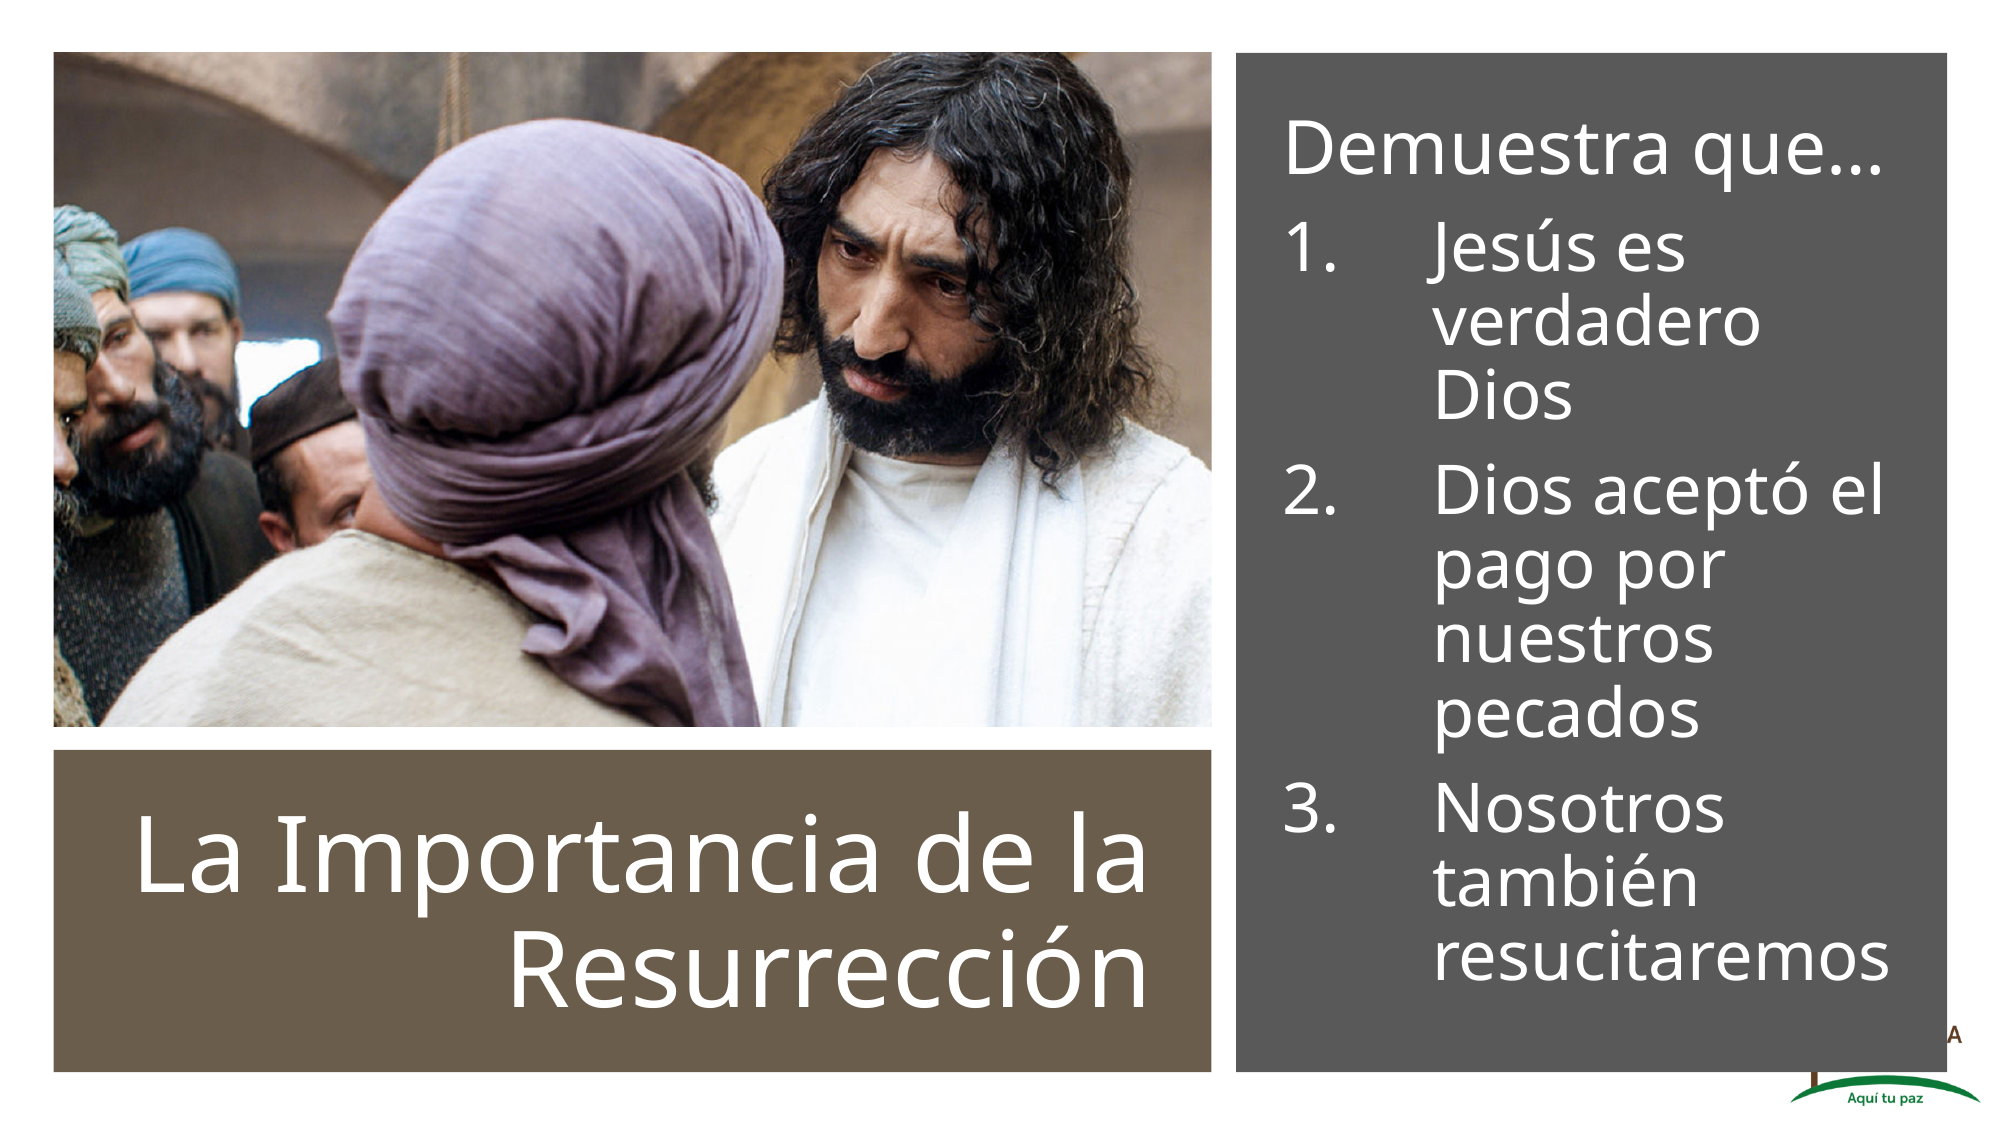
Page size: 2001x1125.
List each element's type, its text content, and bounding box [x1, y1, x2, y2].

title La Importancia de la Resurrección [85, 782, 1168, 1049]
text_box [53, 749, 1212, 1073]
picture [53, 52, 1212, 727]
picture [1759, 972, 2000, 1125]
text_box [1235, 52, 1948, 1073]
list Demuestra que… Jesús es verdadero Dios Dios aceptó el pago por nuestros pecados Nosotros también resucitaremos [1267, 102, 1931, 1029]
